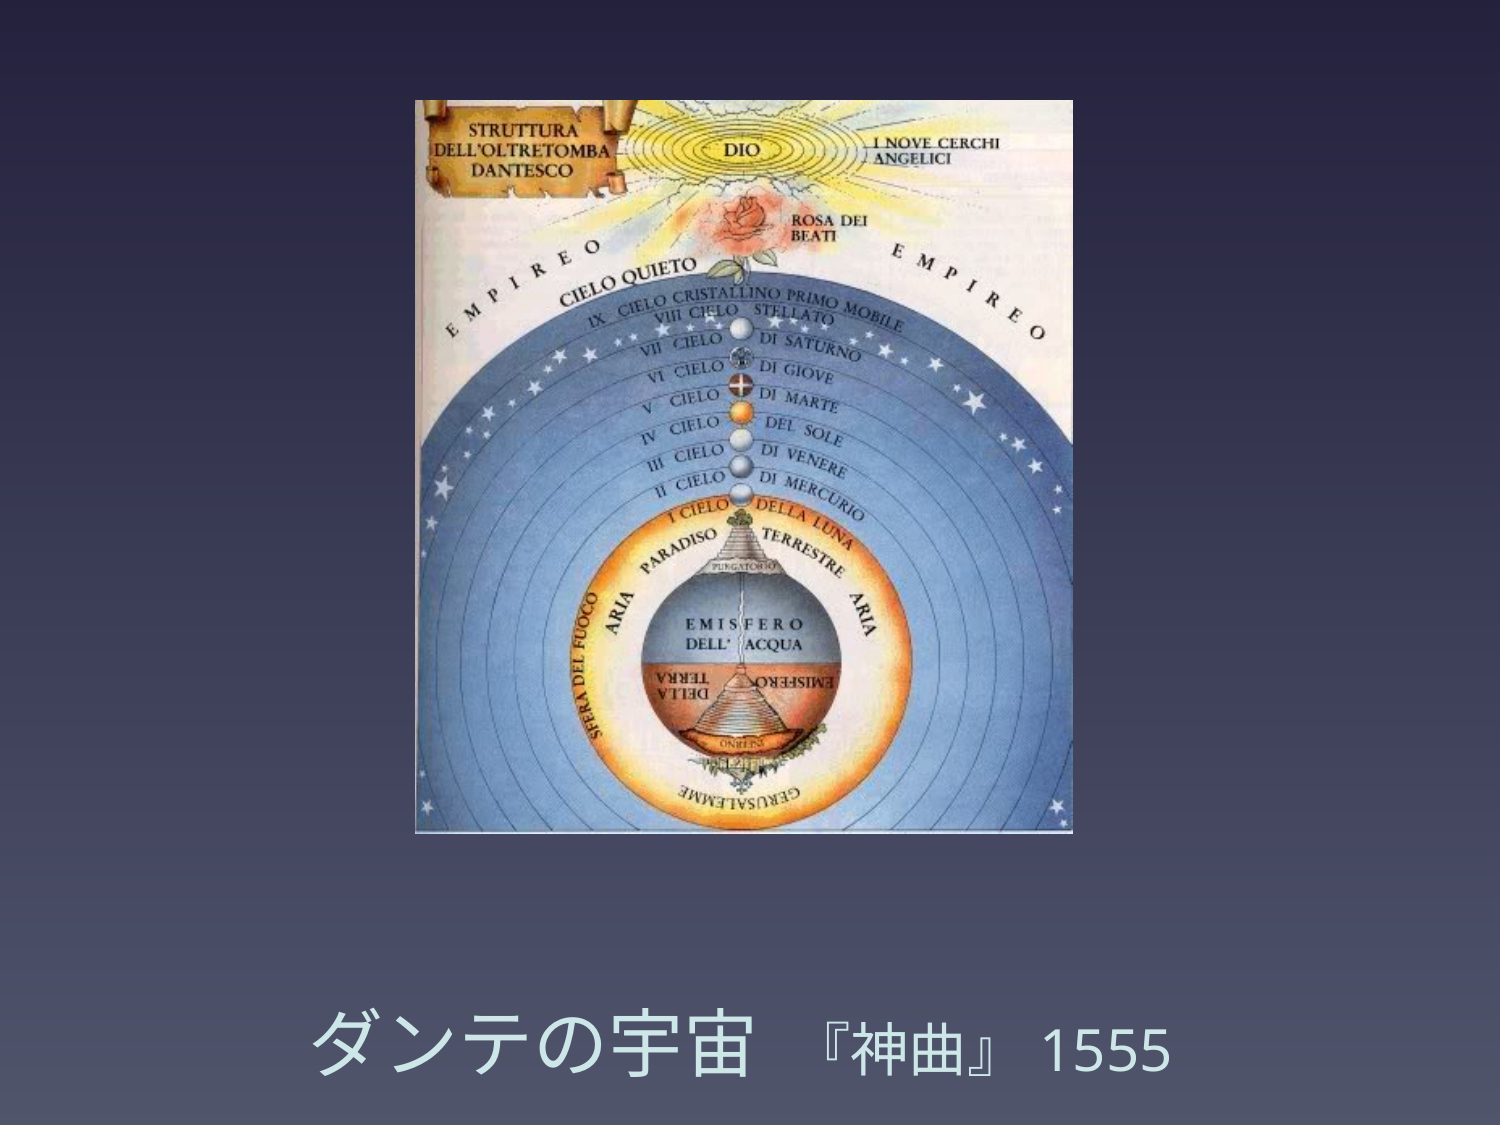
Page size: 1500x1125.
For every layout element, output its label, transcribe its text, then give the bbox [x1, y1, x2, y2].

list ダンテの宇宙 『神曲』1555 [294, 944, 1194, 1095]
picture [293, 100, 1195, 834]
